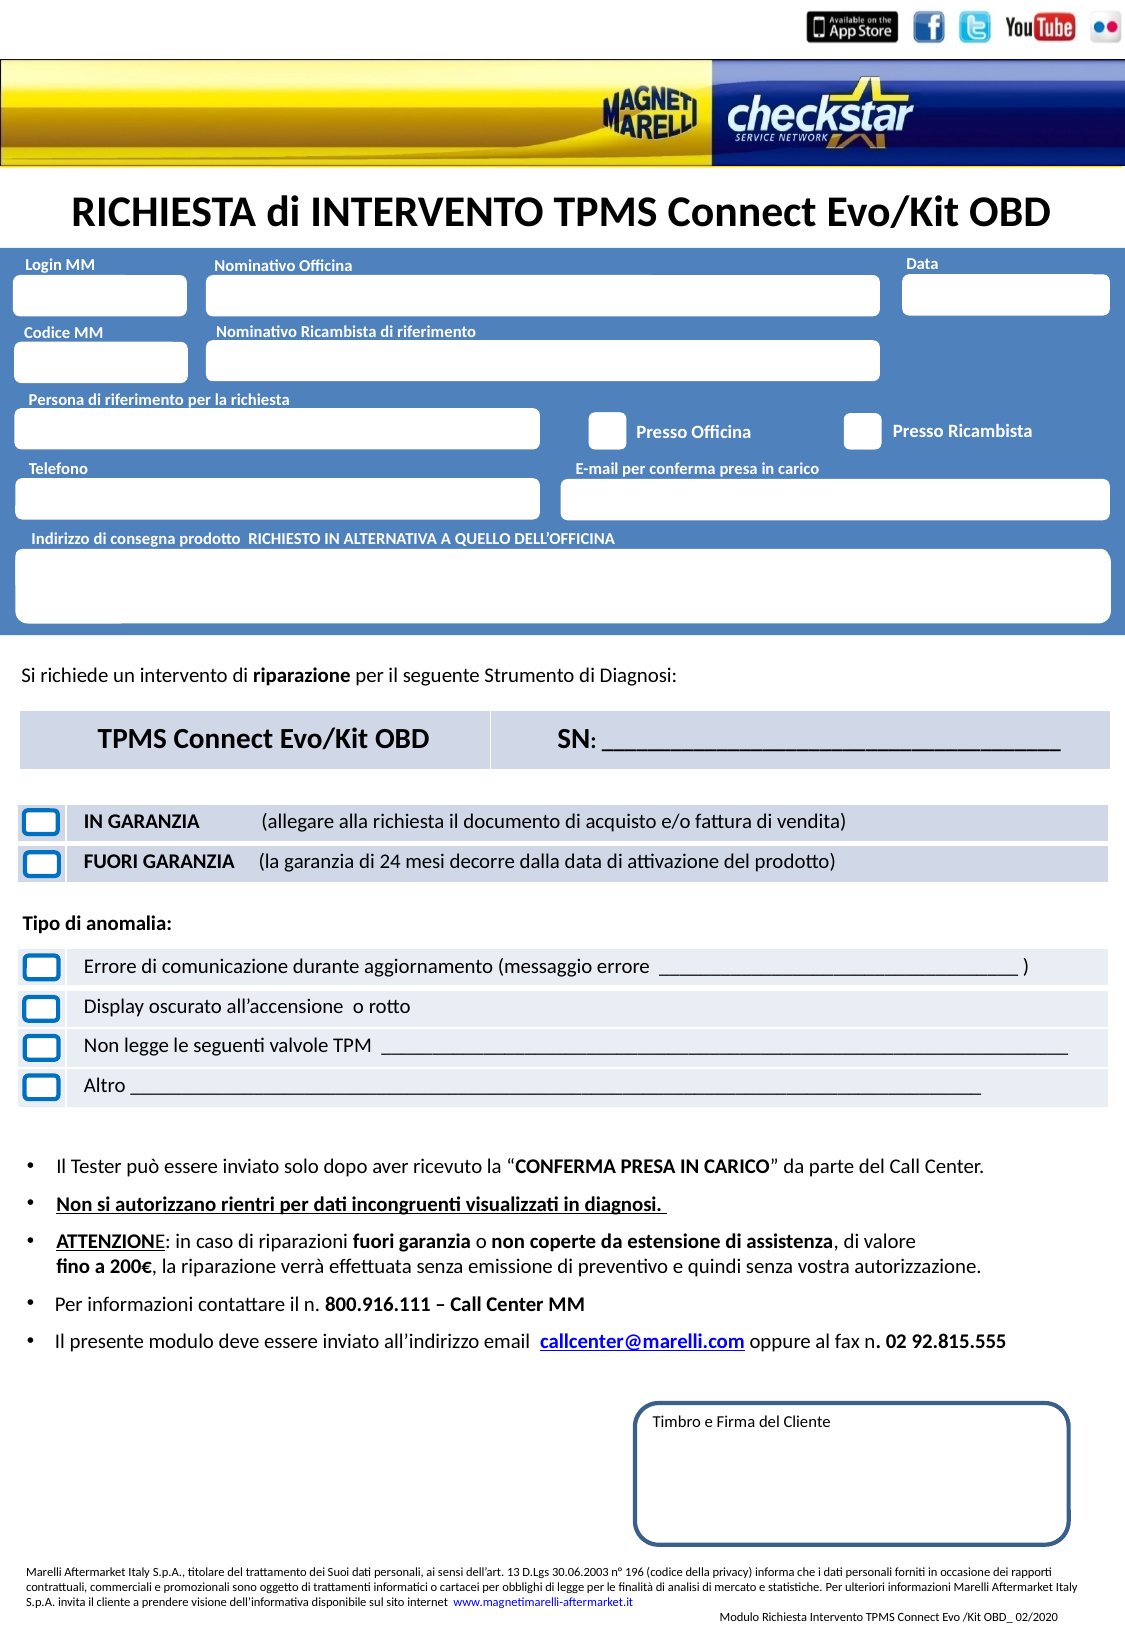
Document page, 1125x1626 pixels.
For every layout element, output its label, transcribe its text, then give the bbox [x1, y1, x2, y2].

text_box [11, 339, 190, 381]
text_box RICHIESTA di INTERVENTO TPMS Connect Evo/Kit OBD [0, 175, 1122, 243]
text_box [22, 994, 61, 1023]
text_box Login MM [10, 246, 126, 281]
text_box [0, 246, 11, 318]
text_box Codice MM [9, 314, 133, 349]
text_box [962, 246, 1125, 318]
table_cell [18, 1029, 65, 1067]
text_box [588, 410, 629, 452]
text_box [13, 476, 543, 520]
text_box Timbro e Firma del Cliente [637, 1403, 864, 1438]
text_box [843, 411, 884, 452]
picture [0, 59, 1125, 167]
text_box [203, 272, 883, 318]
table_header SN: ________________________________________ [491, 711, 1110, 769]
table_cell Non legge le seguenti valvole TPM ___________________________________________________________________ [67, 1029, 1108, 1067]
table_header [18, 949, 65, 985]
text_box [632, 1400, 1071, 1547]
text_box [203, 338, 883, 384]
text_box [22, 953, 61, 982]
text_box Persona di riferimento per la richiesta [13, 381, 315, 416]
text_box Il Tester può essere inviato solo dopo aver ricevuto la “CONFERMA PRESA IN CARICO” da parte del Call Center. Non si autorizzano rientri per dati incongruenti visualizzati in diagnosi. ATTENZIONE: in caso di riparazioni fuori garanzia o non coperte da estensione di assistenza, di valore fino a 200€, la riparazione verrà effettuata senza emissione di preventivo e quindi senza vostra autorizzazione. Per informazioni contattare il n. 800.916.111 – Call Center MM Il presente modulo deve essere inviato all’indirizzo email callcenter@marelli.com oppure al fax n. 02 92.815.555 [12, 1145, 1109, 1360]
text_box [22, 850, 61, 879]
text_box [126, 246, 906, 318]
table_header TPMS Connect Evo/Kit OBD [20, 711, 490, 769]
text_box Presso Ricambista [880, 411, 1089, 449]
table_header [18, 805, 65, 841]
text_box [12, 406, 543, 452]
text_box Marelli Aftermarket Italy S.p.A., titolare del trattamento dei Suoi dati personali, ai sensi dell’art. 13 D.Lgs 30.06.2003 n° 196 (codice della privacy) informa che i dati personali forniti in occasione dei rapporti contrattuali, commerciali e promozionali sono oggetto di trattamenti informatici o cartacei per obblighi di legge per le finalità di analisi di mercato e statistiche. Per ulteriori informazioni Marelli Aftermarket Italy S.p.A. invita il cliente a prendere visione dell’informativa disponibile sul sito internet www.magnetimarelli-aftermarket.it Modulo Richiesta Intervento TPMS Connect Evo /Kit OBD_ 02/2020 [11, 1556, 1112, 1625]
text_box Data [891, 245, 962, 281]
text_box E-mail per conferma presa in carico [560, 450, 874, 485]
text_box Telefono [13, 450, 138, 485]
text_box Nominativo Officina [199, 247, 383, 283]
table_cell [18, 1069, 65, 1107]
text_box Si richiede un intervento di riparazione per il seguente Strumento di Diagnosi: [6, 653, 1116, 694]
table_cell Altro ___________________________________________________________________________________ [67, 1069, 1108, 1107]
table_cell Display oscurato all’accensione o rotto [67, 991, 1108, 1027]
text_box Nominativo Ricambista di riferimento [201, 313, 504, 348]
text_box [900, 272, 1112, 318]
table_header Errore di comunicazione durante aggiornamento (messaggio errore ___________________________________ ) [67, 949, 1108, 985]
text_box [0, 318, 1125, 637]
text_box [21, 808, 60, 837]
picture [798, 0, 1125, 50]
text_box [10, 272, 189, 318]
table_cell FUORI GARANZIA (la garanzia di 24 mesi decorre dalla data di attivazione del prodotto) [67, 846, 1108, 882]
text_box [22, 1033, 61, 1062]
table_header IN GARANZIA (allegare alla richiesta il documento di acquisto e/o fattura di vendita) [67, 805, 1108, 841]
table_cell [18, 846, 65, 882]
table_cell [18, 991, 65, 1027]
text_box [13, 546, 1113, 626]
text_box Presso Officina [626, 412, 806, 450]
text_box Tipo di anomalia: [8, 902, 1118, 942]
text_box [558, 476, 1112, 523]
text_box Indirizzo di consegna prodotto RICHIESTO IN ALTERNATIVA A QUELLO DELL’OFFICINA [16, 520, 668, 551]
text_box [22, 1073, 61, 1102]
